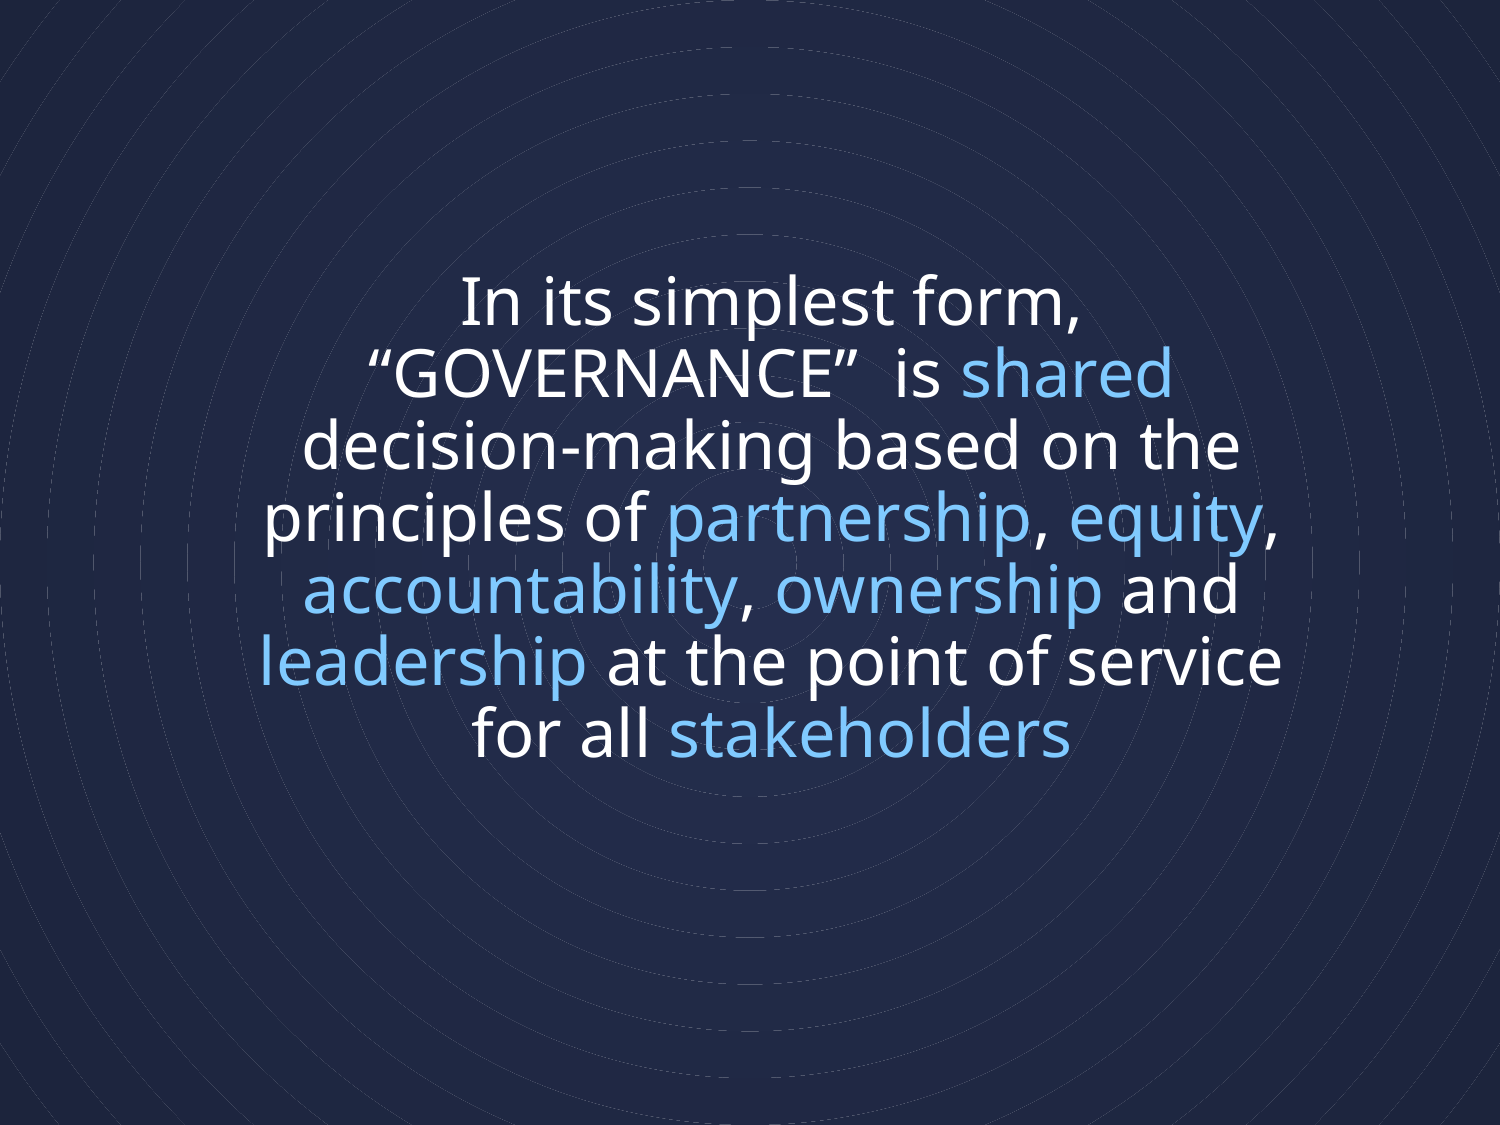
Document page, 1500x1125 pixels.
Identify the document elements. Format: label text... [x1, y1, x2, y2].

title In its simplest form, “GOVERNANCE” is shared decision-making based on the principles of partnership, equity, accountability, ownership and leadership at the point of service for all stakeholders [209, 341, 1335, 779]
